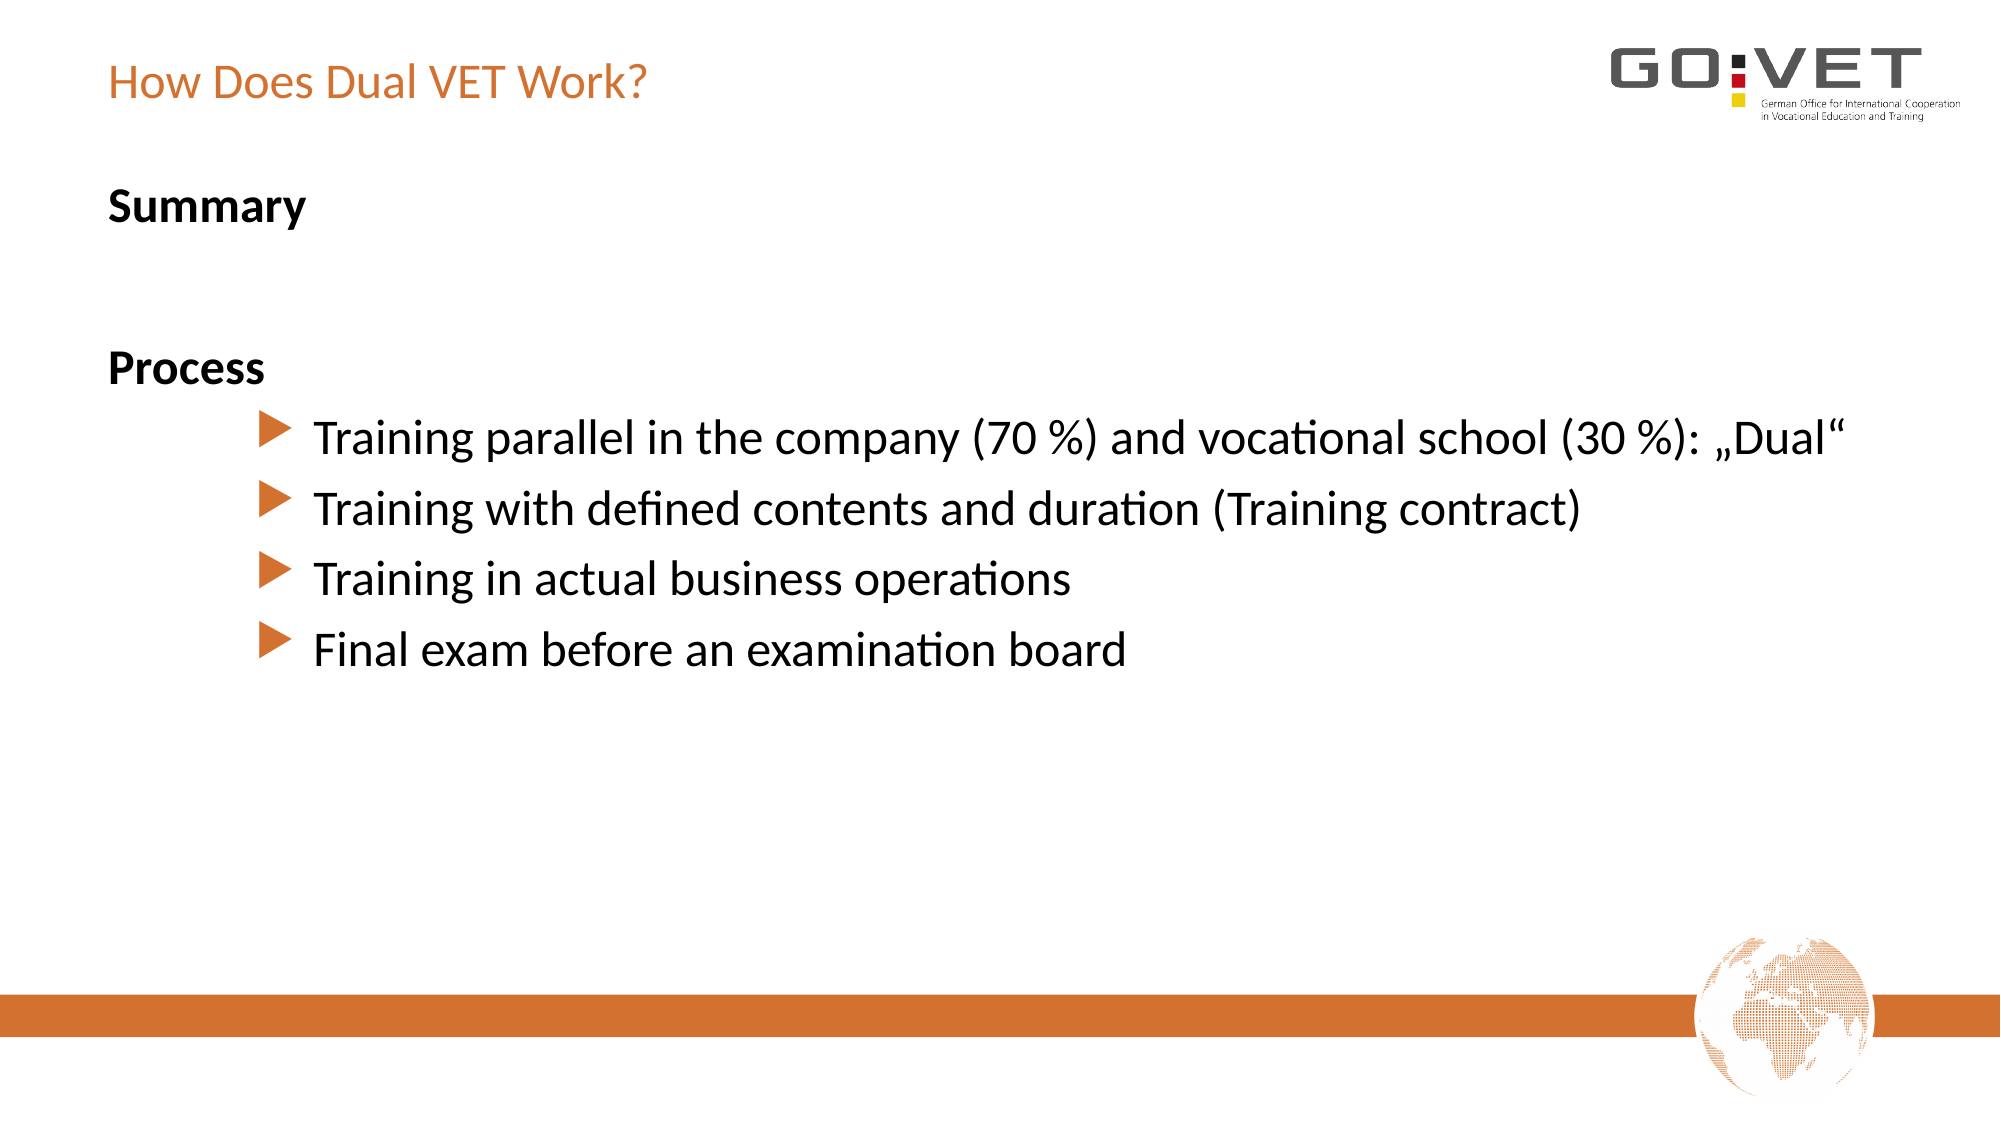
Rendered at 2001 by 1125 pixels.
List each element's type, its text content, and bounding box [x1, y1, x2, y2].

picture [1611, 48, 1960, 122]
picture [1694, 929, 1875, 1107]
list Summary Process Training parallel in the company (70 %) and vocational school (30 %): „Dual“ Training with defined contents and duration (Training contract) Training in actual business operations Final exam before an examination board [108, 172, 1922, 929]
title How Does Dual VET Work? [108, 48, 1585, 122]
